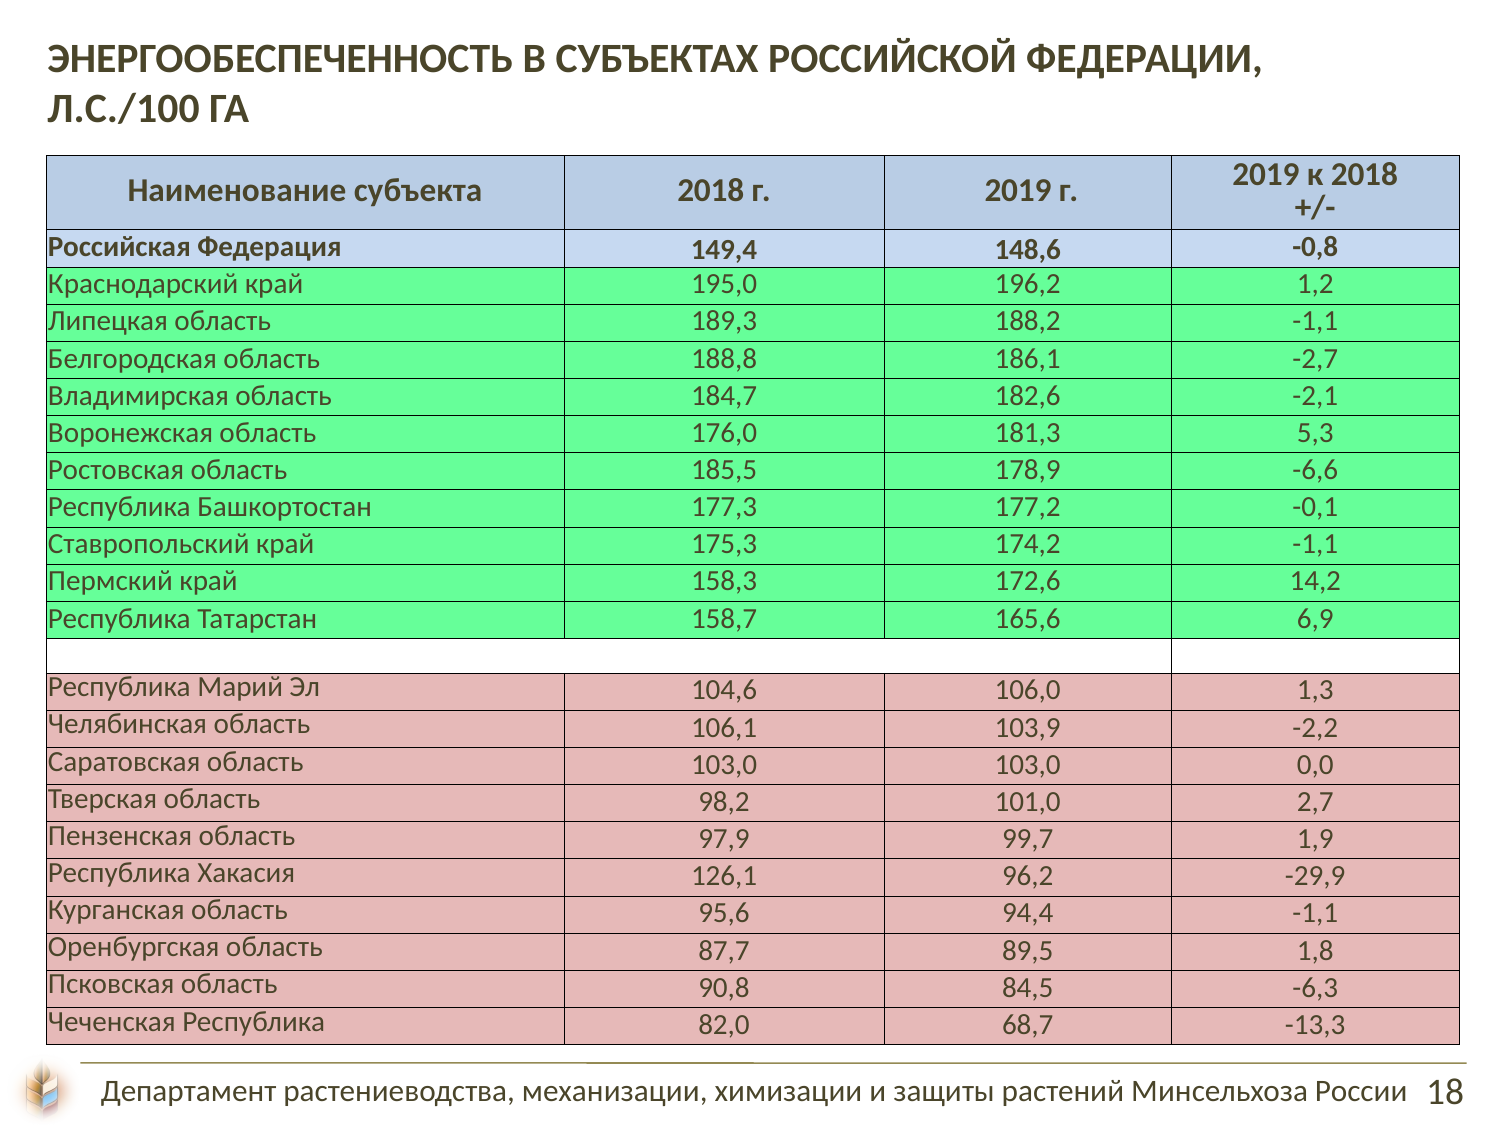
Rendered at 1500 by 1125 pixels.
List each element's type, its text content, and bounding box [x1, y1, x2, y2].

table_cell 158,7 [565, 602, 884, 638]
table_cell Пермский край [47, 565, 564, 601]
table_cell 195,0 [565, 268, 884, 304]
table_cell 1,8 [1172, 934, 1459, 970]
table_cell 68,7 [885, 1008, 1171, 1044]
table_cell Чеченская Республика [47, 1008, 564, 1044]
table_cell Оренбургская область [47, 934, 564, 970]
table_cell 182,6 [885, 379, 1171, 415]
table_cell -0,8 [1172, 230, 1459, 267]
table_cell 184,7 [565, 379, 884, 415]
table_cell 158,3 [565, 565, 884, 601]
table_cell Республика Татарстан [47, 602, 564, 638]
table_cell 175,3 [565, 528, 884, 564]
table_cell 97,9 [565, 822, 884, 858]
table_header 2019 г. [885, 156, 1171, 229]
slide_number 18 [1368, 1059, 1500, 1120]
table_cell 103,9 [885, 711, 1171, 747]
table_cell -0,1 [1172, 490, 1459, 527]
table_cell 176,0 [565, 416, 884, 452]
table_cell -2,2 [1172, 711, 1459, 747]
table_cell 96,2 [885, 859, 1171, 896]
table_cell [47, 639, 1171, 673]
table_cell Республика Хакасия [47, 859, 564, 896]
table_cell Псковская область [47, 971, 564, 1007]
table_cell 126,1 [565, 859, 884, 896]
table_cell 196,2 [885, 268, 1171, 304]
table_cell 95,6 [565, 897, 884, 933]
table_cell -29,9 [1172, 859, 1459, 896]
text_box ЭНЕРГООБЕСПЕЧЕННОСТЬ В СУБЪЕКТАХ РОССИЙСКОЙ ФЕДЕРАЦИИ, Л.С./100 ГА [32, 23, 1478, 139]
table_cell 5,3 [1172, 416, 1459, 452]
table_cell -1,1 [1172, 305, 1459, 341]
table_cell -6,3 [1172, 971, 1459, 1007]
table_cell -1,1 [1172, 897, 1459, 933]
table_cell 14,2 [1172, 565, 1459, 601]
table_cell 181,3 [885, 416, 1171, 452]
table_cell -1,1 [1172, 528, 1459, 564]
table_cell 177,2 [885, 490, 1171, 527]
table_cell 106,1 [565, 711, 884, 747]
table_header 2019 к 2018 +/- [1172, 156, 1459, 229]
table_cell Российская Федерация [47, 230, 564, 267]
table_cell 94,4 [885, 897, 1171, 933]
table_cell 165,6 [885, 602, 1171, 638]
table_cell 1,9 [1172, 822, 1459, 858]
table_cell Республика Марий Эл [47, 674, 564, 710]
table_cell 1,3 [1172, 674, 1459, 710]
table_cell 185,5 [565, 453, 884, 489]
table_cell Воронежская область [47, 416, 564, 452]
table_cell Ставропольский край [47, 528, 564, 564]
table_header 2018 г. [565, 156, 884, 229]
table_cell Пензенская область [47, 822, 564, 858]
table_cell 188,2 [885, 305, 1171, 341]
table_cell 0,0 [1172, 748, 1459, 784]
table_cell 103,0 [565, 748, 884, 784]
table_cell 104,6 [565, 674, 884, 710]
table_cell 177,3 [565, 490, 884, 527]
table_cell 188,8 [565, 342, 884, 378]
table_cell -2,1 [1172, 379, 1459, 415]
text_box Департамент растениеводства, механизации, химизации и защиты растений Минсельхоза России [90, 1073, 1368, 1116]
table_cell Республика Башкортостан [47, 490, 564, 527]
table_cell Белгородская область [47, 342, 564, 378]
table_cell -13,3 [1172, 1008, 1459, 1044]
table_cell -6,6 [1172, 453, 1459, 489]
table_cell Курганская область [47, 897, 564, 933]
table_cell 186,1 [885, 342, 1171, 378]
table_cell Липецкая область [47, 305, 564, 341]
table_cell 82,0 [565, 1008, 884, 1044]
table_cell 89,5 [885, 934, 1171, 970]
table_cell Владимирская область [47, 379, 564, 415]
table_cell 178,9 [885, 453, 1171, 489]
table_header Наименование субъекта [47, 156, 564, 229]
table_cell 148,6 [885, 230, 1171, 267]
table_cell 172,6 [885, 565, 1171, 601]
table_cell Челябинская область [47, 711, 564, 747]
table_cell 84,5 [885, 971, 1171, 1007]
table_cell 1,2 [1172, 268, 1459, 304]
table_cell 90,8 [565, 971, 884, 1007]
table_cell 2,7 [1172, 785, 1459, 821]
table_cell 6,9 [1172, 602, 1459, 638]
table_cell Тверская область [47, 785, 564, 821]
table_cell 99,7 [885, 822, 1171, 858]
table_cell [1172, 639, 1459, 673]
picture [0, 1047, 87, 1125]
table_cell 149,4 [565, 230, 884, 267]
table_cell Краснодарский край [47, 268, 564, 304]
table_cell 101,0 [885, 785, 1171, 821]
table_cell -2,7 [1172, 342, 1459, 378]
table_cell 103,0 [885, 748, 1171, 784]
table_cell 174,2 [885, 528, 1171, 564]
table_cell 98,2 [565, 785, 884, 821]
table_cell 87,7 [565, 934, 884, 970]
table_cell 106,0 [885, 674, 1171, 710]
table_cell Ростовская область [47, 453, 564, 489]
table_cell 189,3 [565, 305, 884, 341]
table_cell Саратовская область [47, 748, 564, 784]
